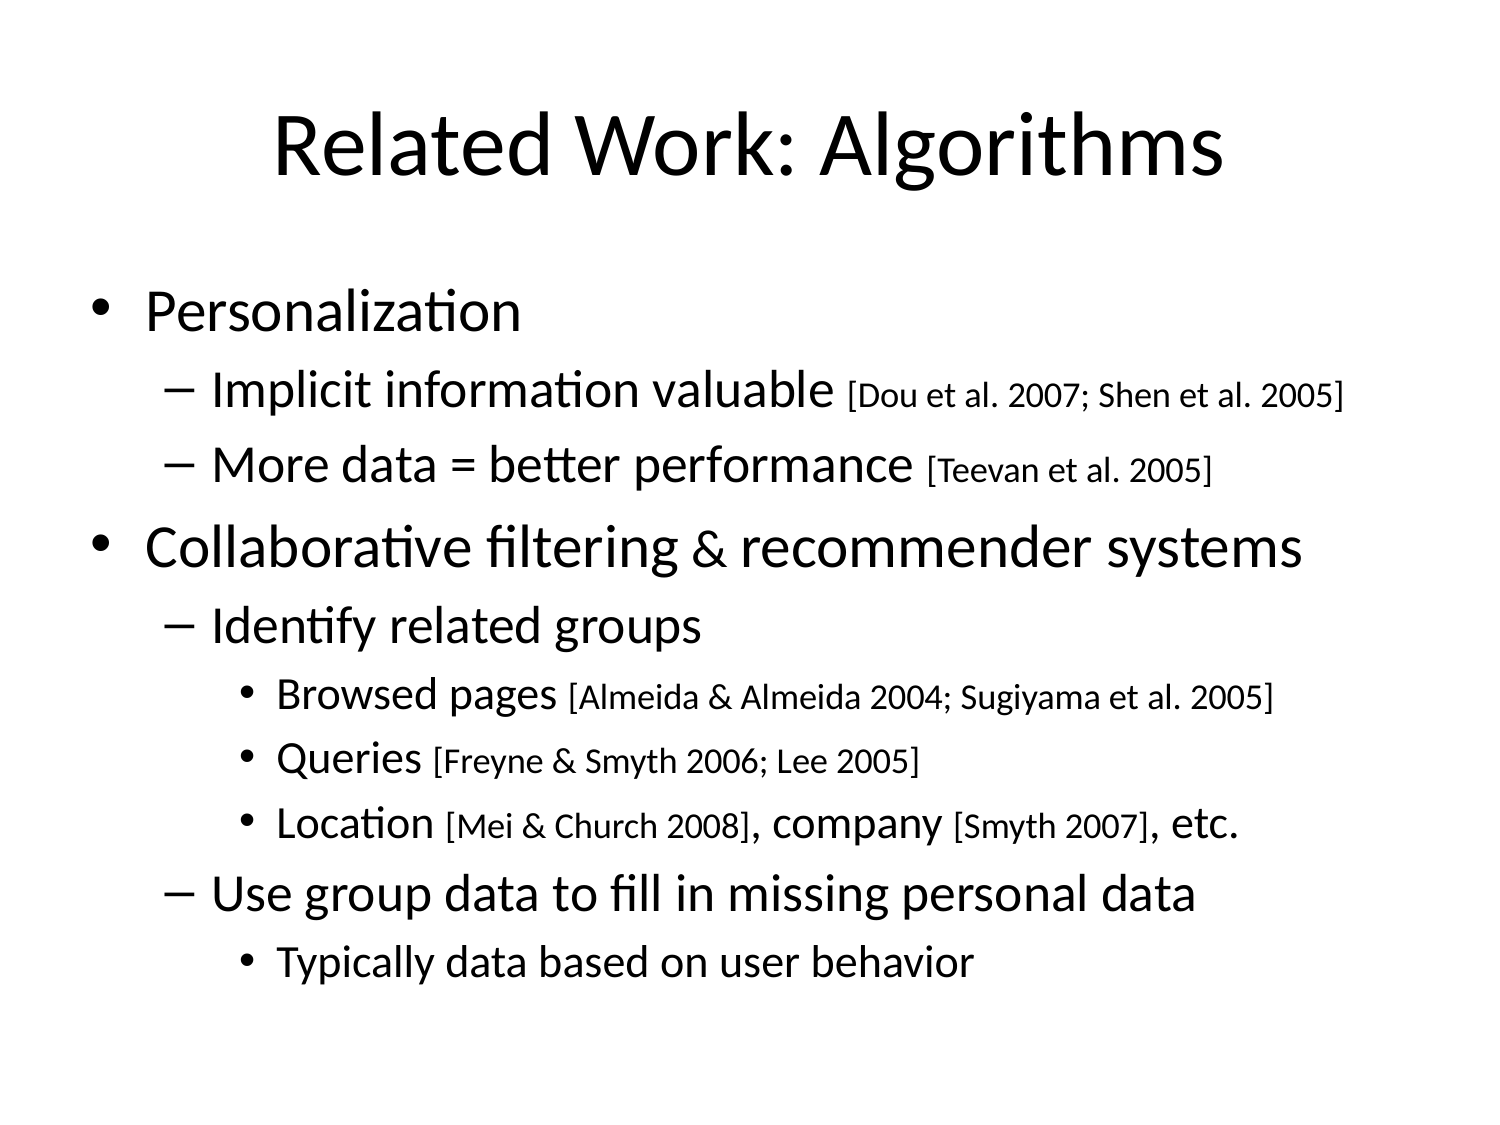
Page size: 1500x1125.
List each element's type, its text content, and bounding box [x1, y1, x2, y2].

title Related Work: Algorithms [75, 45, 1425, 233]
list Personalization Implicit information valuable [Dou et al. 2007; Shen et al. 2005] More data = better performance [Teevan et al. 2005] Collaborative filtering & recommender systems Identify related groups Browsed pages [Almeida & Almeida 2004; Sugiyama et al. 2005] Queries [Freyne & Smyth 2006; Lee 2005] Location [Mei & Church 2008], company [Smyth 2007], etc. Use group data to fill in missing personal data Typically data based on user behavior [75, 262, 1425, 1005]
